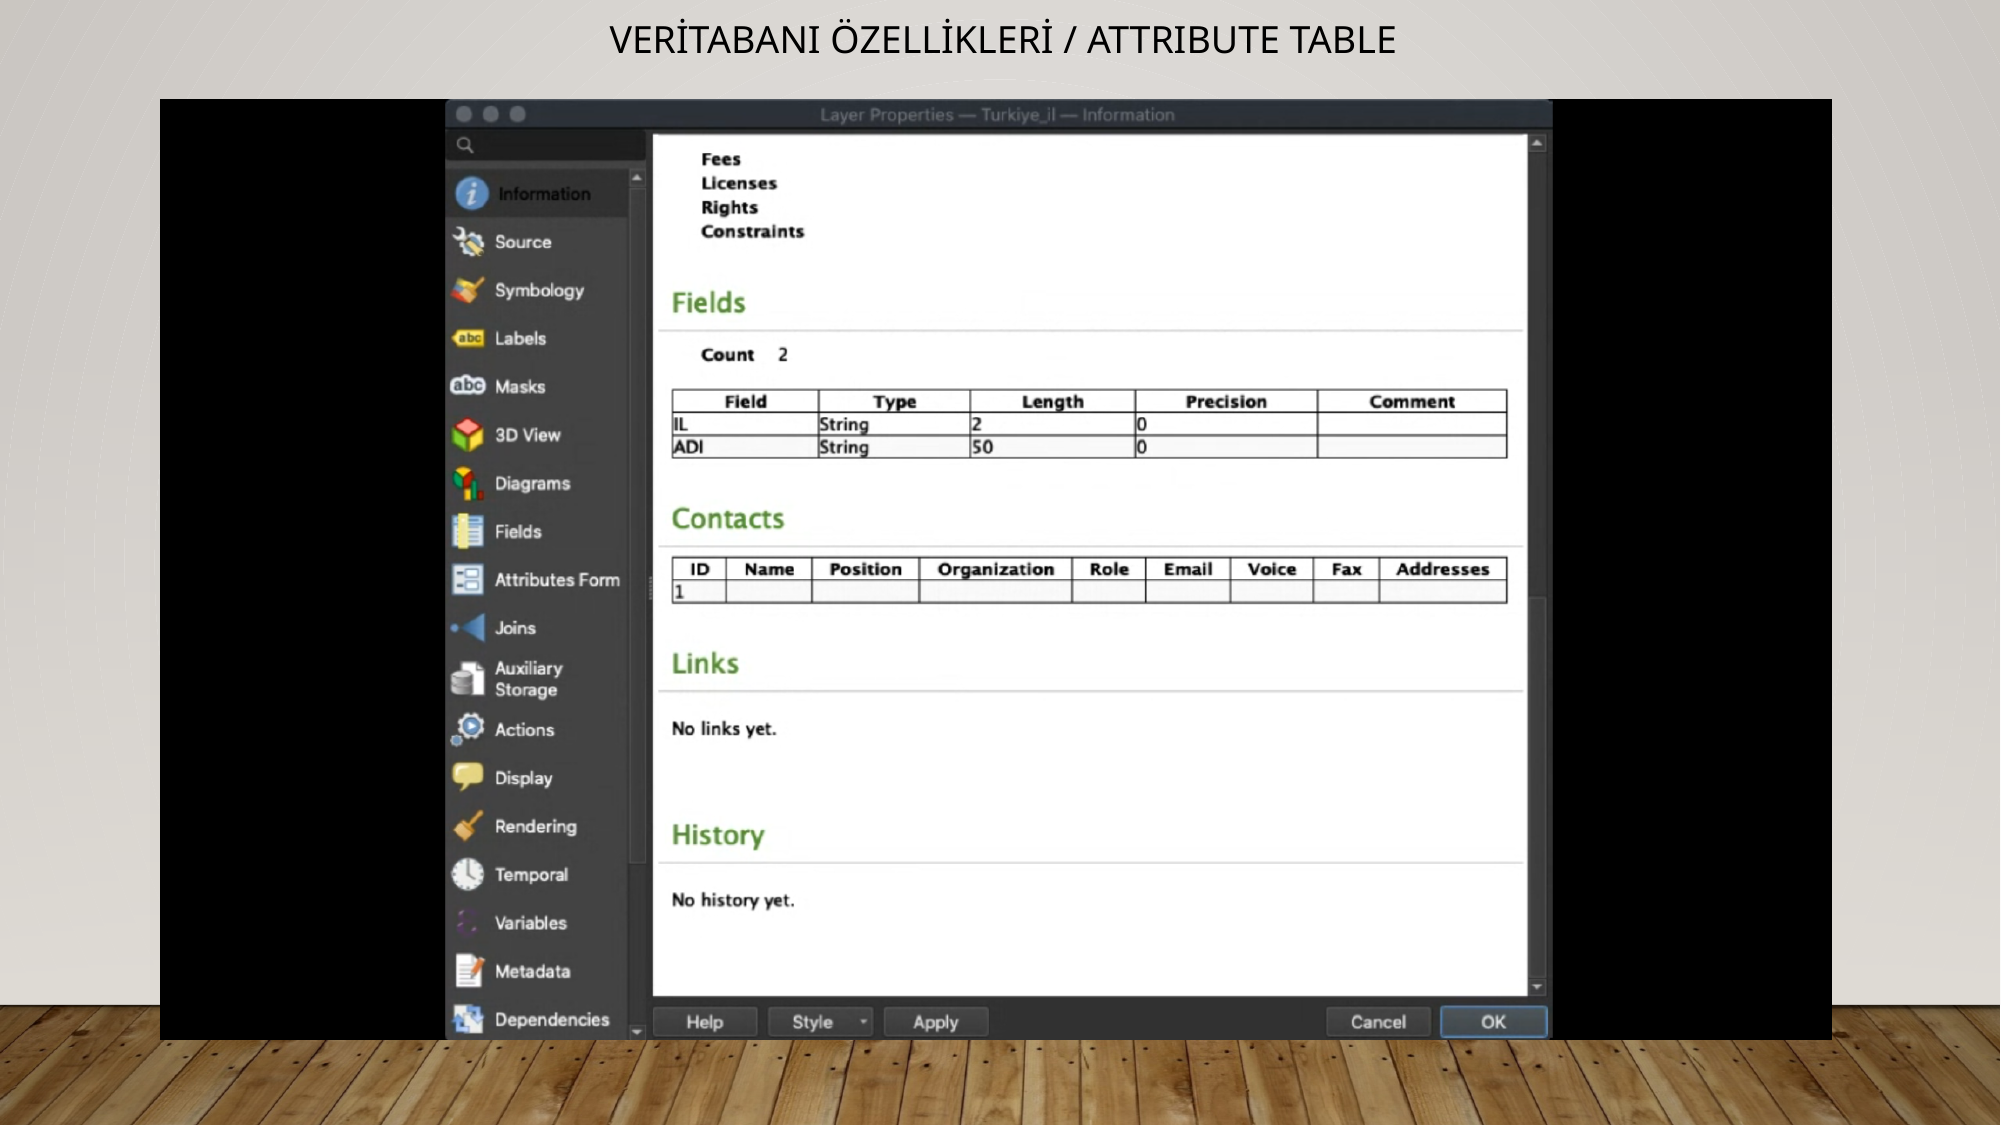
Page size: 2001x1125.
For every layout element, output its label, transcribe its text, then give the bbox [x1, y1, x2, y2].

picture [0, 99, 2000, 1125]
text_box VERİTABANI ÖZELLİKLERİ / ATTRIBUTE TABLE [594, 8, 1413, 69]
